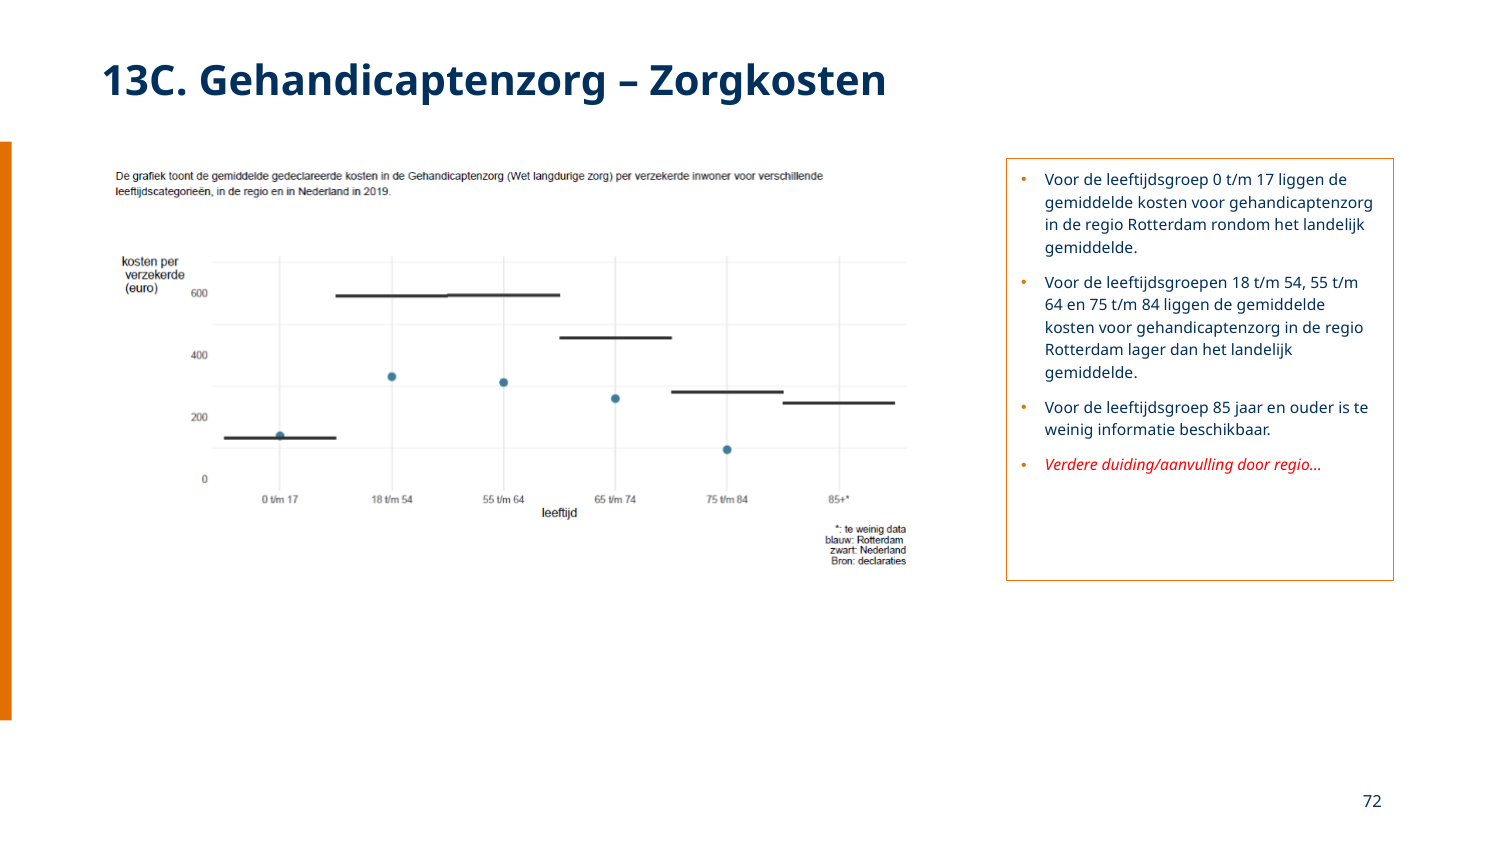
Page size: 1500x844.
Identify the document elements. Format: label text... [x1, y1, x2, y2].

picture [110, 165, 930, 576]
text_box 13C. Gehandicaptenzorg – Zorgkosten [101, 53, 1365, 105]
slide_number 72 [1322, 791, 1382, 821]
text_box Voor de leeftijdsgroep 0 t/m 17 liggen de gemiddelde kosten voor gehandicaptenzorg in de regio Rotterdam rondom het landelijk gemiddelde. Voor de leeftijdsgroepen 18 t/m 54, 55 t/m 64 en 75 t/m 84 liggen de gemiddelde kosten voor gehandicaptenzorg in de regio Rotterdam lager dan het landelijk gemiddelde. Voor de leeftijdsgroep 85 jaar en ouder is te weinig informatie beschikbaar. Verdere duiding/aanvulling door regio… [1006, 158, 1394, 581]
